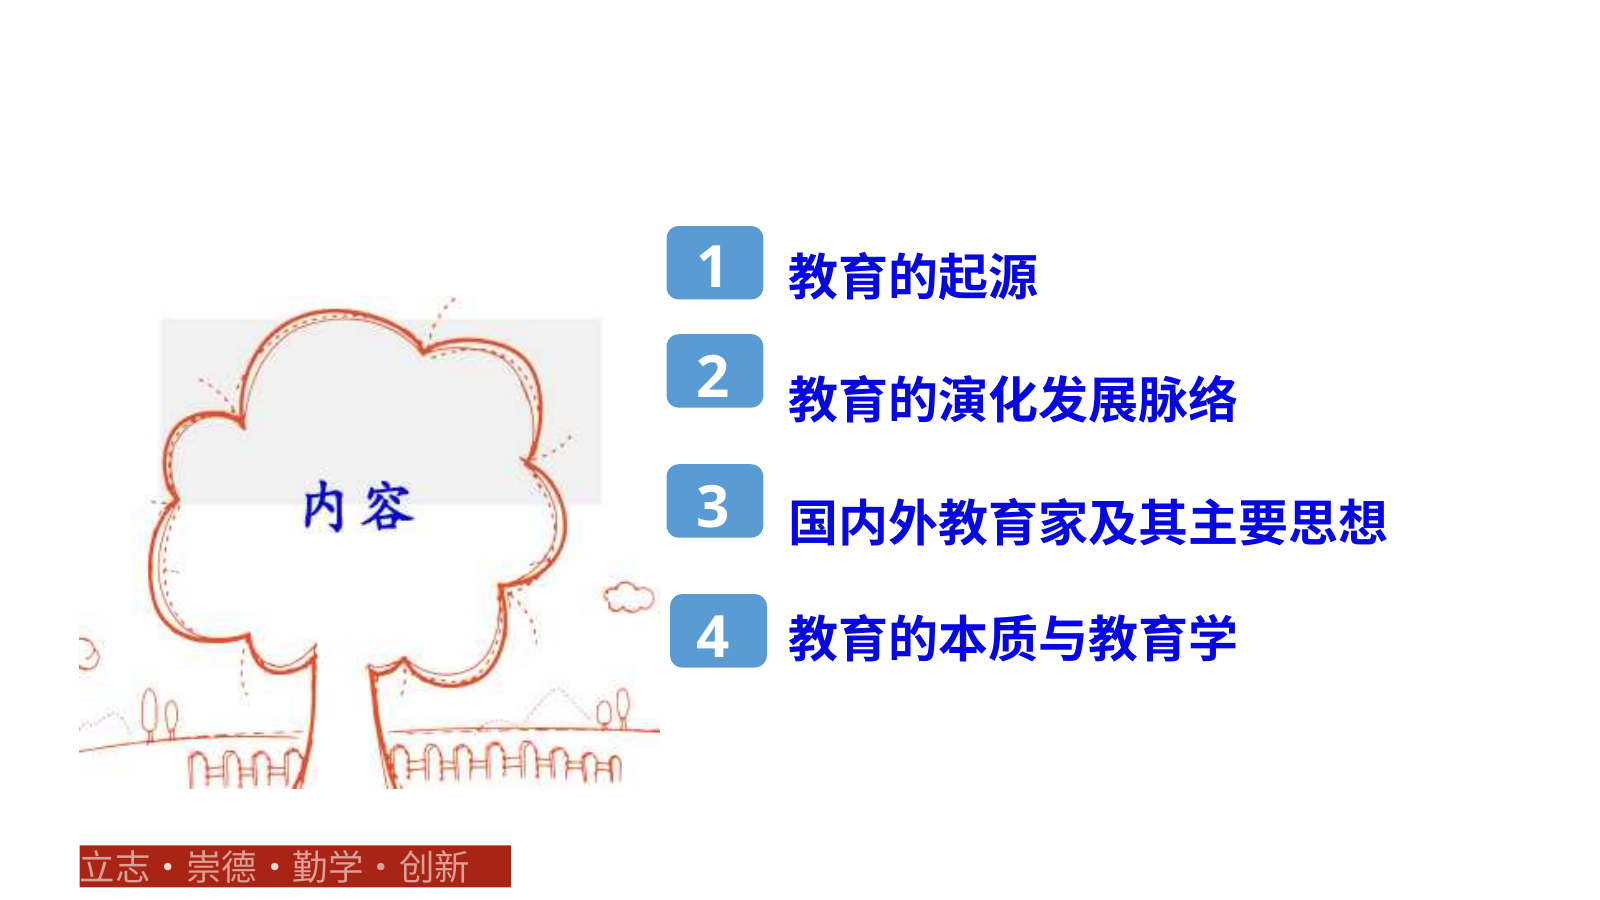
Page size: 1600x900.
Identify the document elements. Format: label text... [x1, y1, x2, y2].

picture [79, 296, 661, 790]
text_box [666, 221, 768, 310]
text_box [669, 591, 770, 676]
text_box 教育的起源 教育的演化发展脉络 国内外教育家及其主要思想 教育的本质与教育学 [788, 190, 1434, 616]
text_box 立志•崇德•勤学•创新 [79, 845, 511, 888]
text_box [666, 331, 764, 418]
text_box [666, 461, 764, 577]
